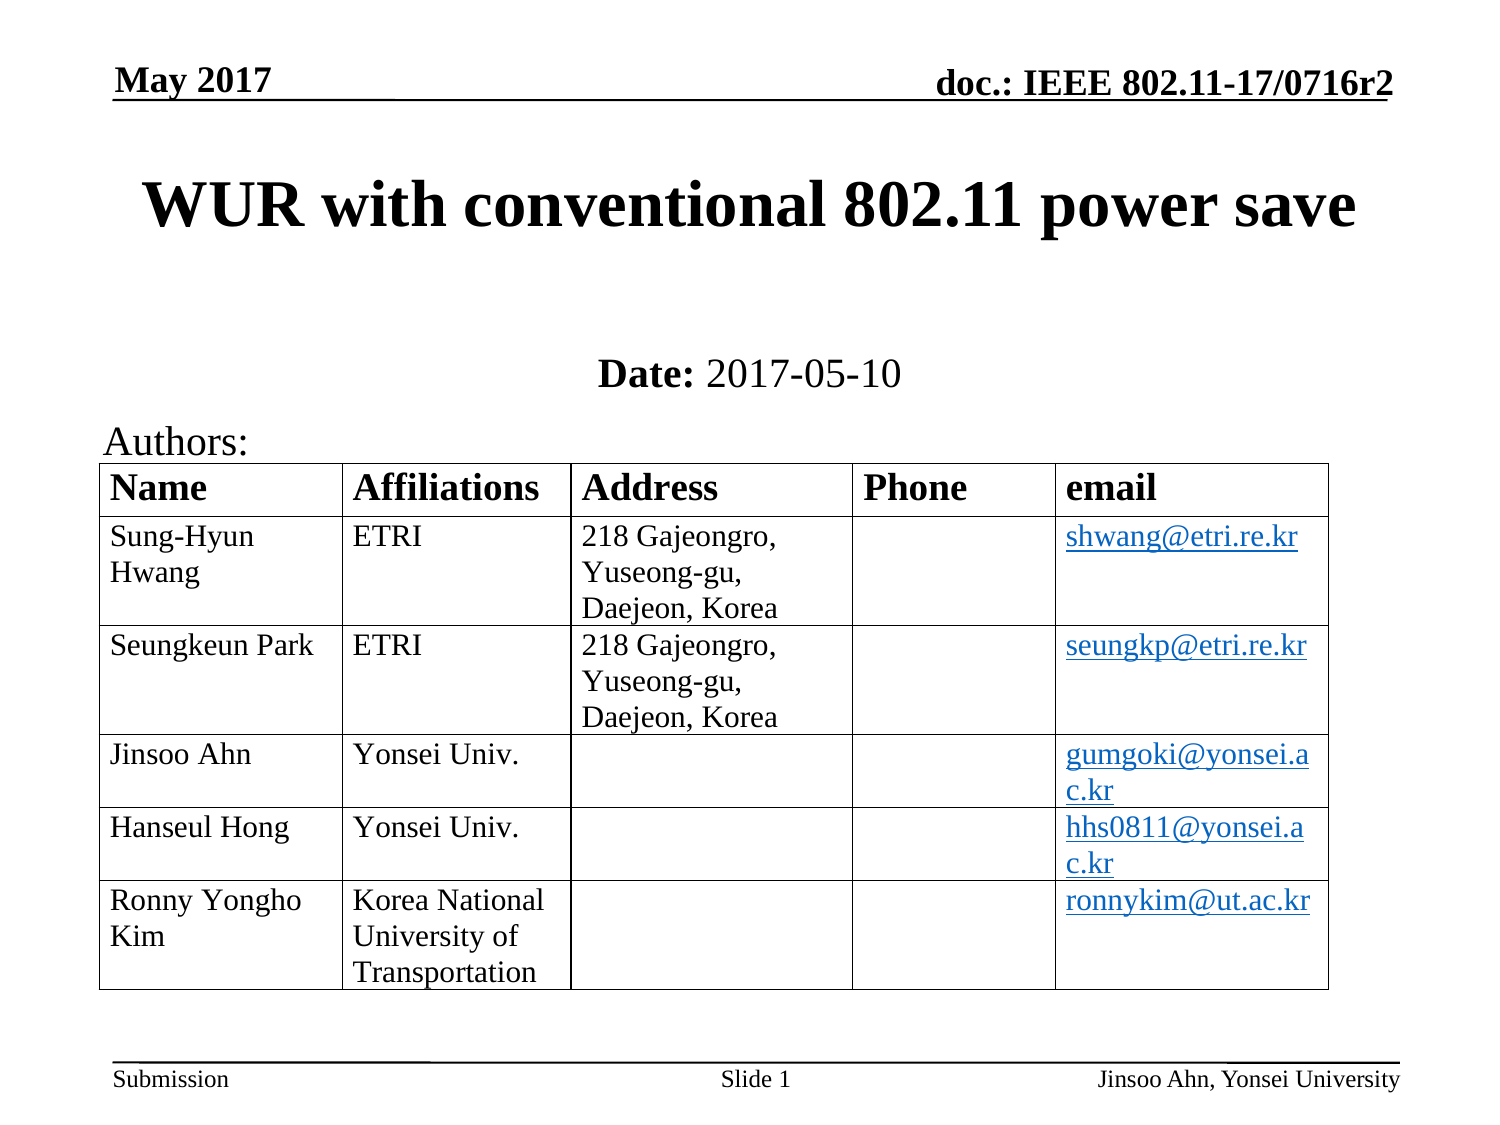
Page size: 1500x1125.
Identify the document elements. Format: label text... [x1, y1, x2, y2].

text_box Authors: [87, 406, 325, 461]
text_box Date: 2017-05-10 [112, 338, 1388, 404]
text_box WUR with conventional 802.11 power save [112, 112, 1388, 288]
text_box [84, 462, 1356, 1036]
